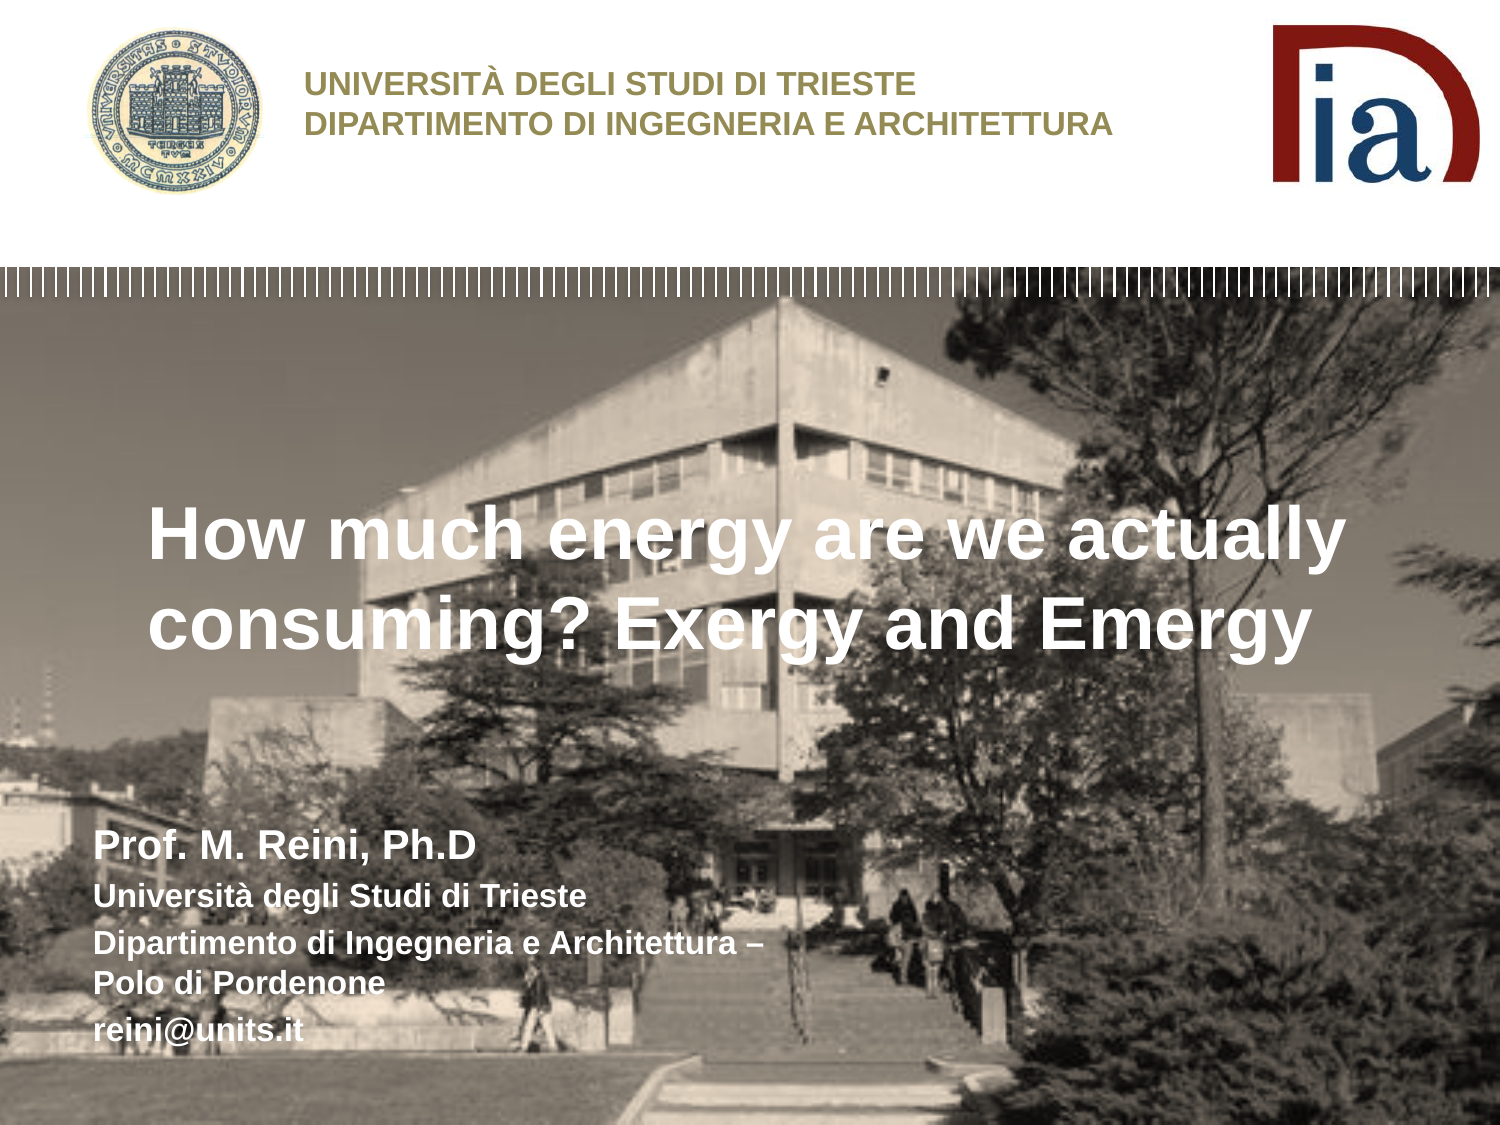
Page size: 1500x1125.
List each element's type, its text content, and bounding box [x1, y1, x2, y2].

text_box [5, 266, 1489, 297]
text_box UNIVERSITÀ DEGLI STUDI DI TRIESTE DIPARTIMENTO DI INGEGNERIA E ARCHITETTURA [289, 54, 1164, 189]
picture [0, 266, 1500, 1125]
picture [1264, 18, 1489, 188]
picture [84, 18, 264, 197]
